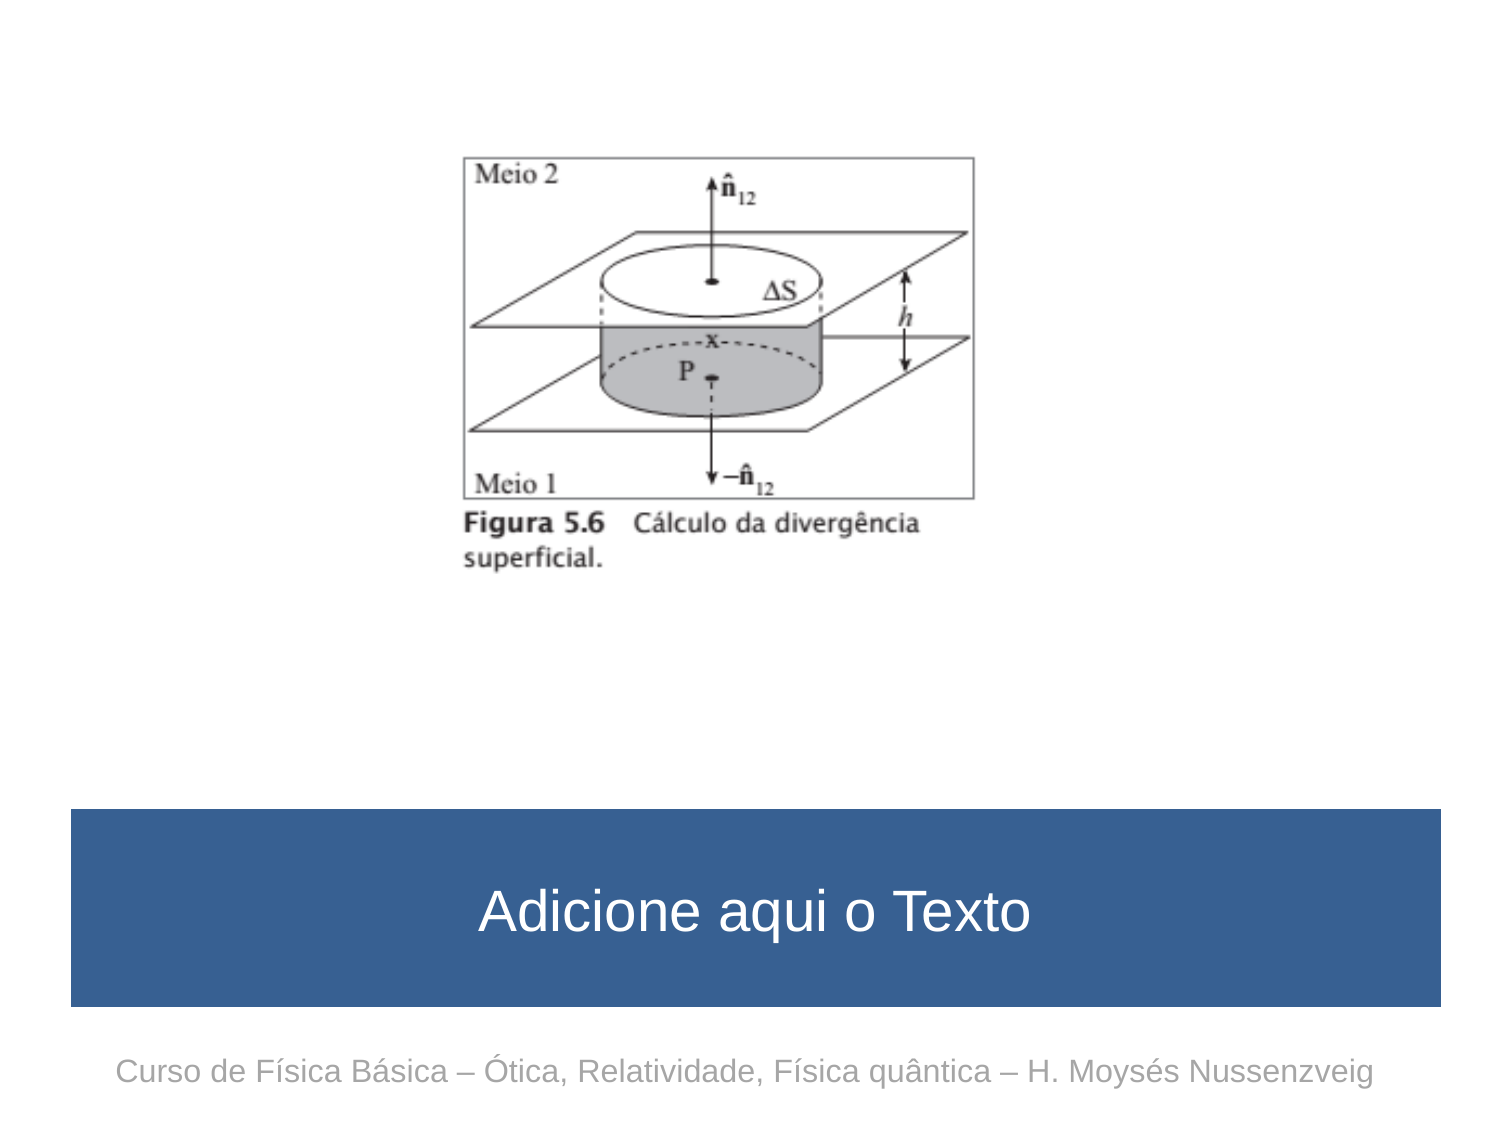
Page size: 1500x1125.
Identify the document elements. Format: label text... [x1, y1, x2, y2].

text_box Adicione aqui o Texto [70, 808, 1442, 1008]
footer Curso de Física Básica – Ótica, Relatividade, Física quântica – H. Moysés Nussenzveig [0, 1042, 1500, 1103]
picture [442, 149, 997, 588]
